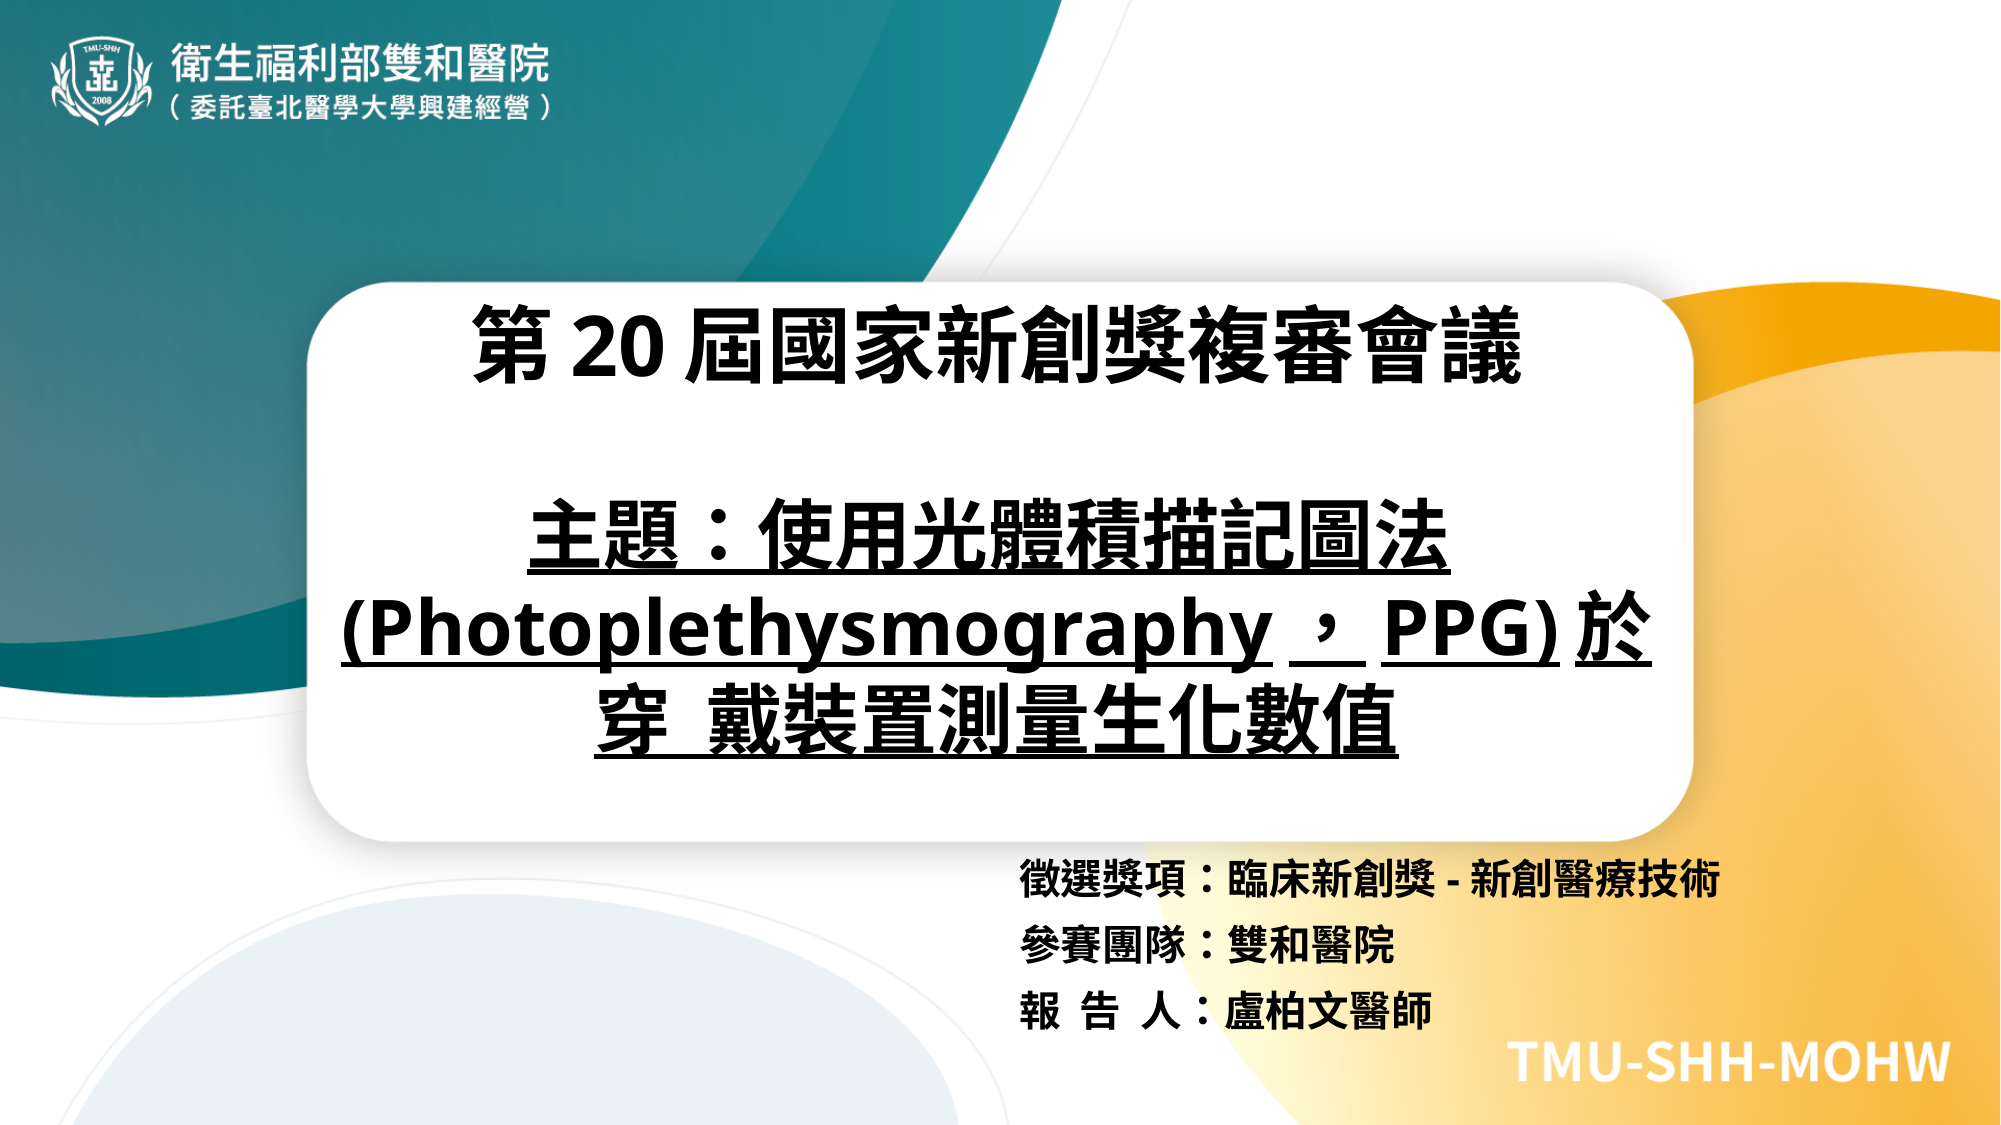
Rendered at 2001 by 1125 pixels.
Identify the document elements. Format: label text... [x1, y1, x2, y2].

text_box 第20屆國家新創獎複審會議 主題：使用光體積描記圖法(Photoplethysmography，PPG)於穿 戴裝置測量生化數值 [312, 284, 1681, 773]
text_box 徵選獎項：臨床新創獎-新創醫療技術 參賽團隊：雙和醫院 報 告 人：盧柏文醫師 [1004, 843, 2000, 1050]
picture [0, 0, 2001, 1125]
